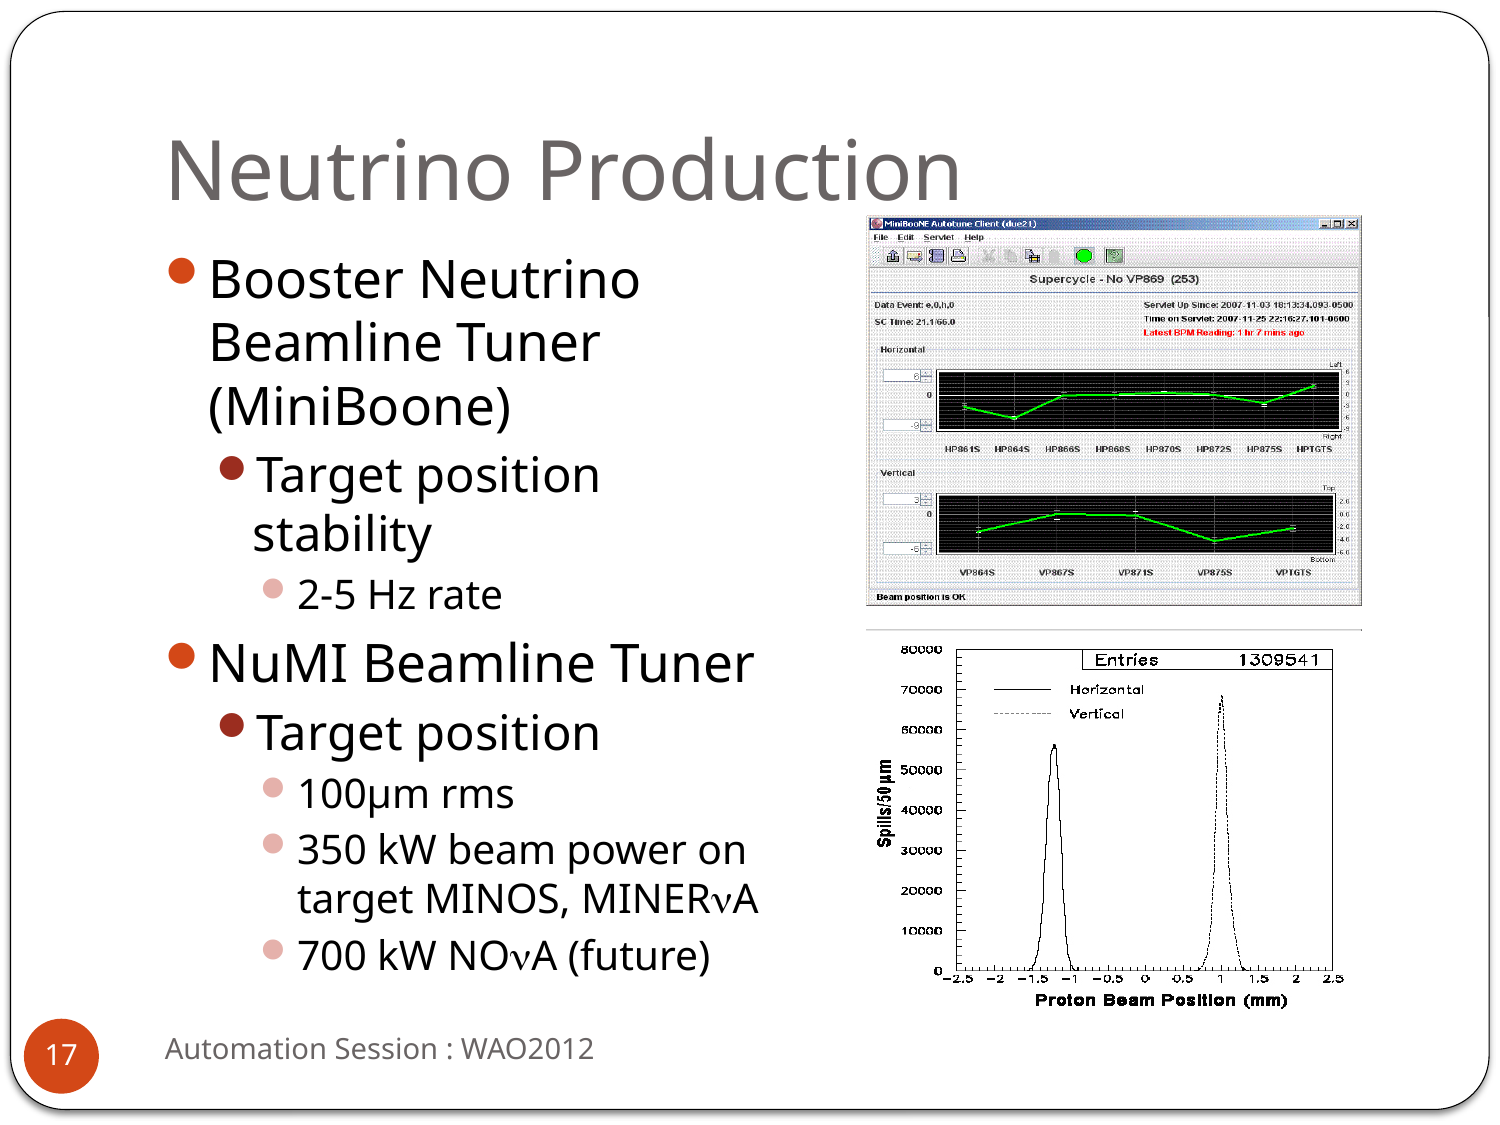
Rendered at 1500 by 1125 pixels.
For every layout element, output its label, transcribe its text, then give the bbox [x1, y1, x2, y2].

slide_number 17 [23, 1018, 99, 1094]
picture [866, 215, 1363, 606]
footer Automation Session : WAO2012 [150, 1012, 800, 1088]
title Neutrino Production [150, 45, 1425, 233]
list Booster Neutrino Beamline Tuner (MiniBoone) Target position stability 2-5 Hz rate NuMI Beamline Tuner Target position 100µm rms 350 kW beam power on target MINOS, MINERA 700 kW NOA (future) [150, 237, 789, 988]
picture [866, 629, 1363, 1022]
